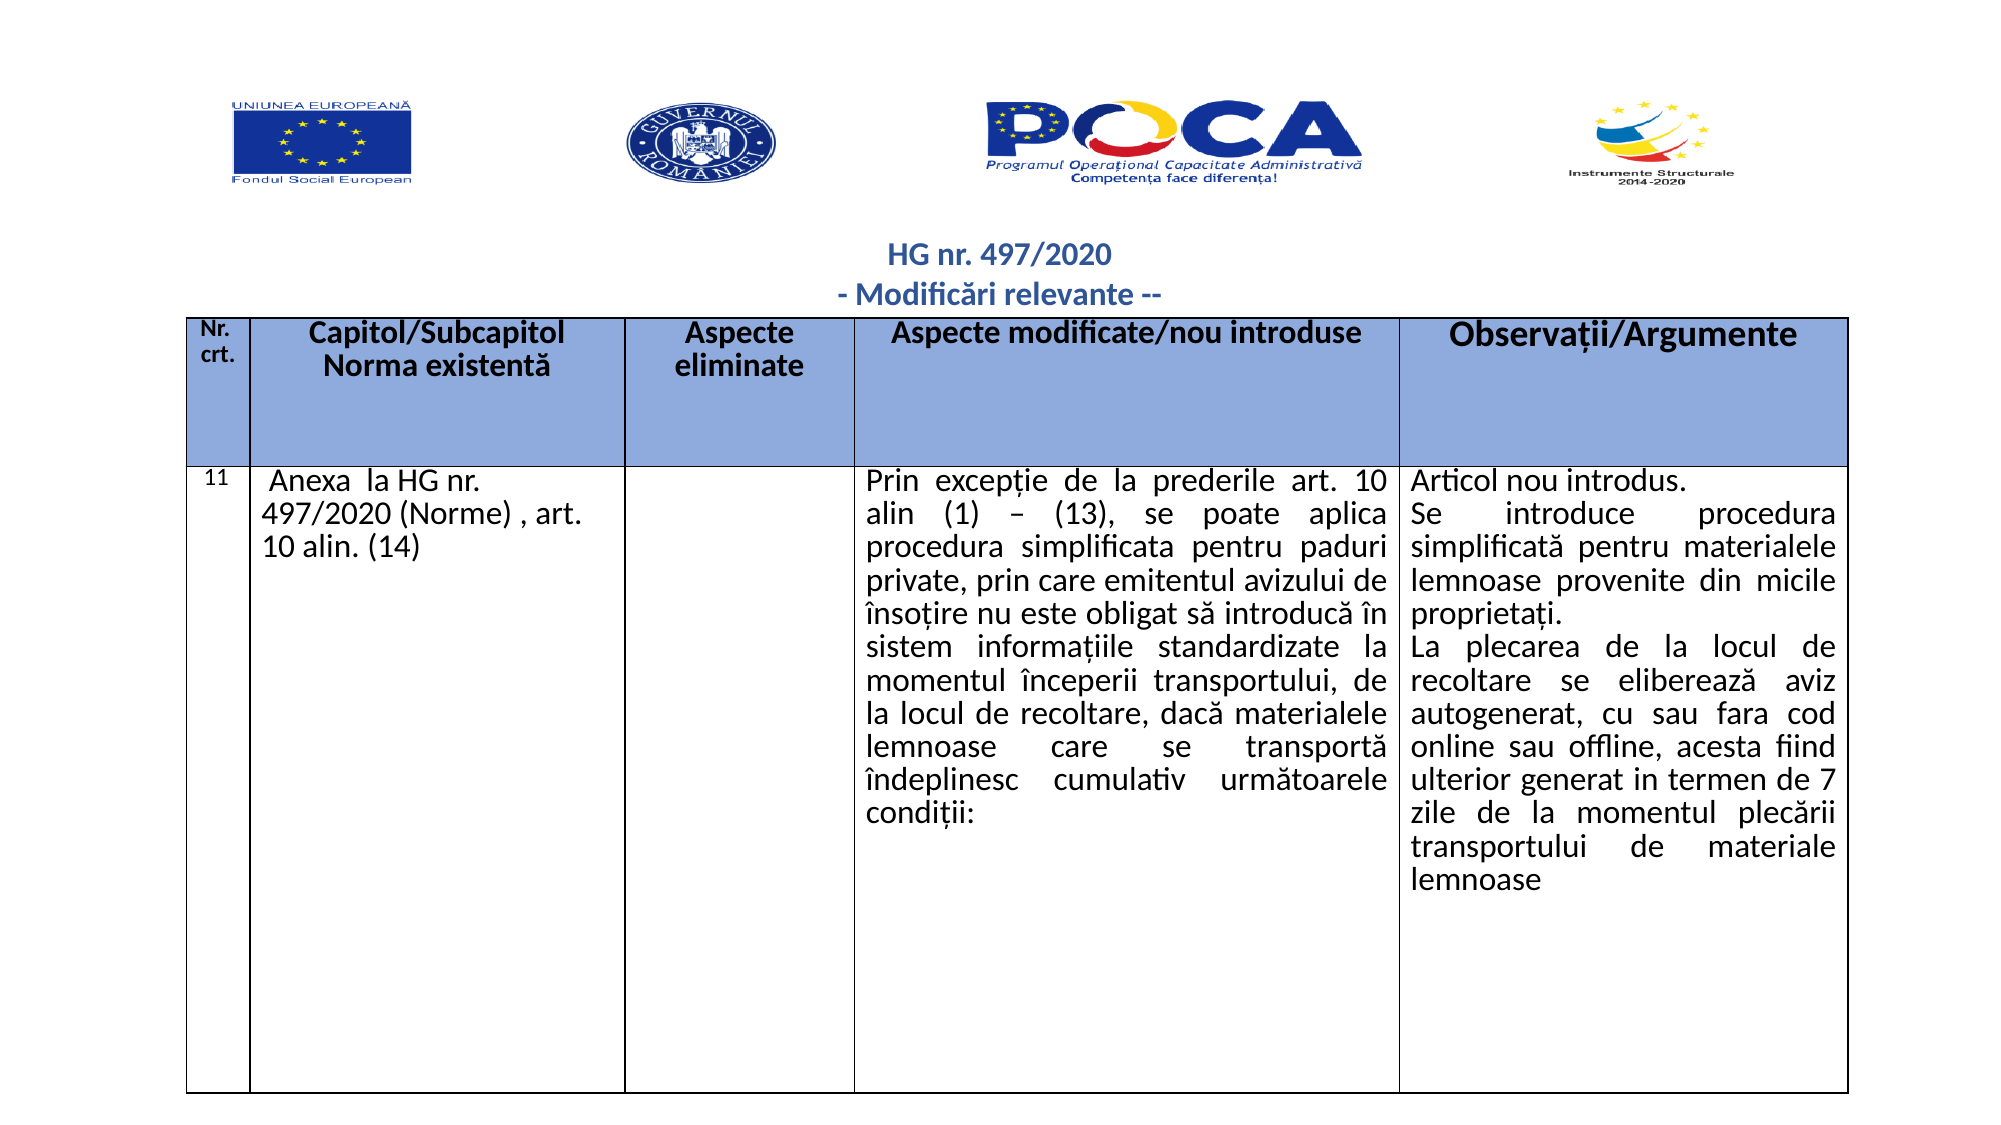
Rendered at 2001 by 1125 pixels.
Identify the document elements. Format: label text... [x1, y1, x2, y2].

table_header Nr. crt. [187, 319, 249, 466]
table_header Aspecte modificate/nou introduse [855, 319, 1399, 466]
table_cell Articol nou introdus. Se introduce procedura simplificată pentru materialele lemnoase provenite din micile proprietați. La plecarea de la locul de recoltare se eliberează aviz autogenerat, cu sau fara cod online sau offline, acesta fiind ulterior generat in termen de 7 zile de la momentul plecării transportului de materiale lemnoase [1400, 467, 1847, 1092]
picture [151, 59, 1849, 225]
table_cell Anexa la HG nr. 497/2020 (Norme) , art. 10 alin. (14) [251, 467, 624, 1092]
table_header Observații/Argumente [1400, 319, 1847, 466]
table_cell 11 [187, 467, 249, 1092]
list HG nr. 497/2020 - Modificări relevante -- [137, 224, 1863, 1014]
table_cell [626, 467, 854, 1092]
table_header Capitol/Subcapitol Norma existentă [251, 319, 624, 466]
table_cell Prin excepție de la prederile art. 10 alin (1) – (13), se poate aplica procedura simplificata pentru paduri private, prin care emitentul avizului de însoţire nu este obligat să introducă în sistem informaţiile standardizate la momentul începerii transportului, de la locul de recoltare, dacă materialele lemnoase care se transportă îndeplinesc cumulativ următoarele condiţii: [855, 467, 1399, 1092]
table_header Aspecte eliminate [626, 319, 854, 466]
